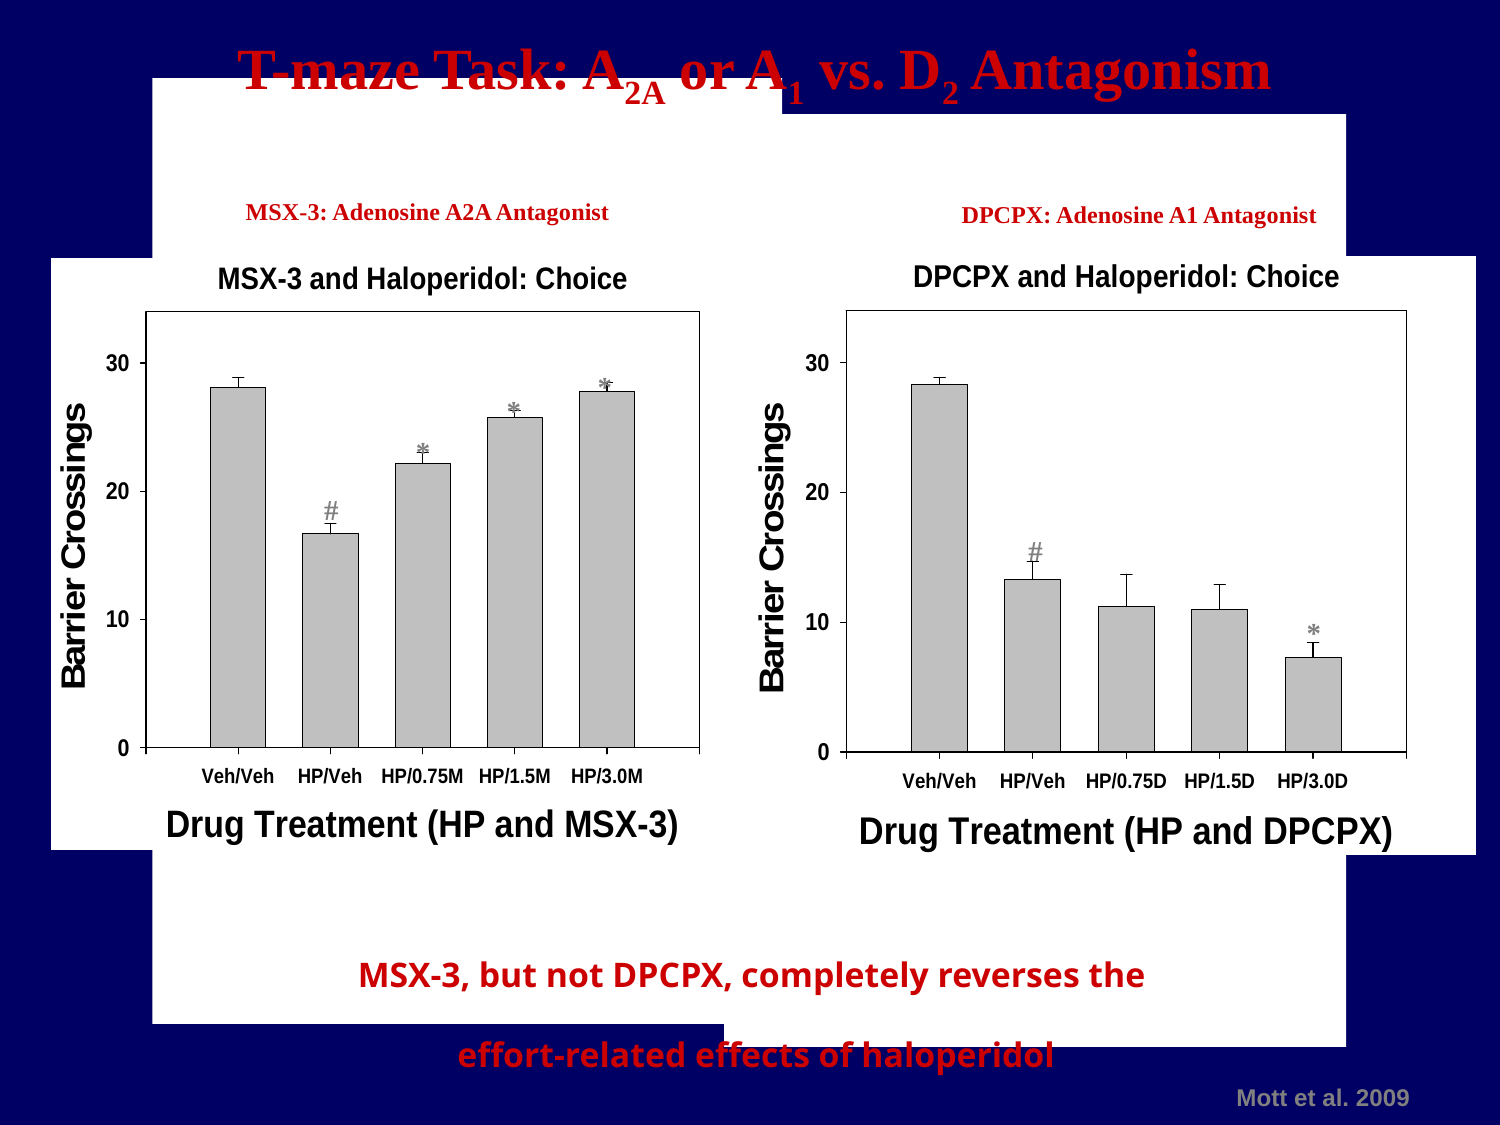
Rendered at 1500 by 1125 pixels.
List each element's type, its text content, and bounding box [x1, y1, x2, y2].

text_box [152, 77, 783, 1024]
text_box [723, 864, 1347, 1047]
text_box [788, 113, 1347, 254]
text_box MSX-3, but not DPCPX, completely reverses the effort-related effects of haloperidol [342, 1032, 1169, 1082]
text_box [50, 257, 730, 850]
text_box Mott et al. 2009 [1221, 1047, 1426, 1119]
title T-maze Task: A2A or A1 vs. D2 Antagonism [117, 0, 1393, 143]
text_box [749, 255, 1477, 856]
